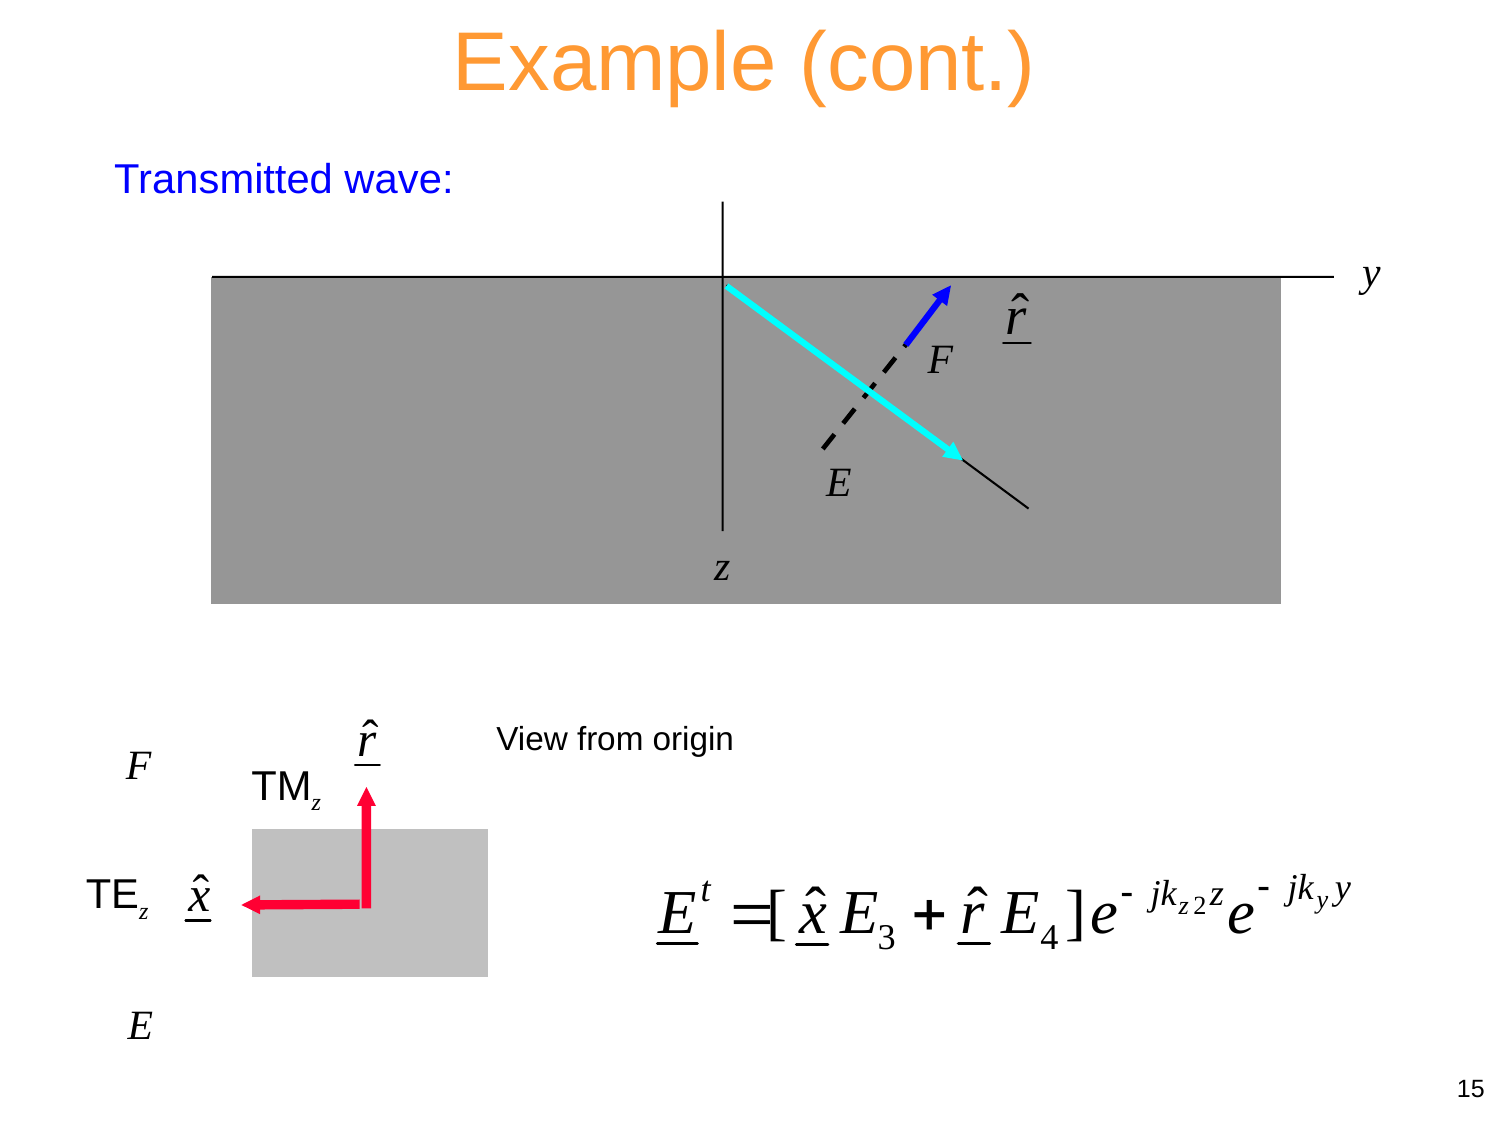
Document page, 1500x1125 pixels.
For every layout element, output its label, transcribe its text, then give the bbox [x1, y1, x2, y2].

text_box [646, 860, 1363, 966]
text_box Transmitted wave: [99, 144, 497, 209]
slide_number 15 [1187, 1050, 1500, 1125]
text_box View from origin [491, 710, 750, 765]
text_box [209, 201, 1415, 606]
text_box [70, 711, 490, 1056]
text_box Example (cont.) [357, 0, 1132, 115]
